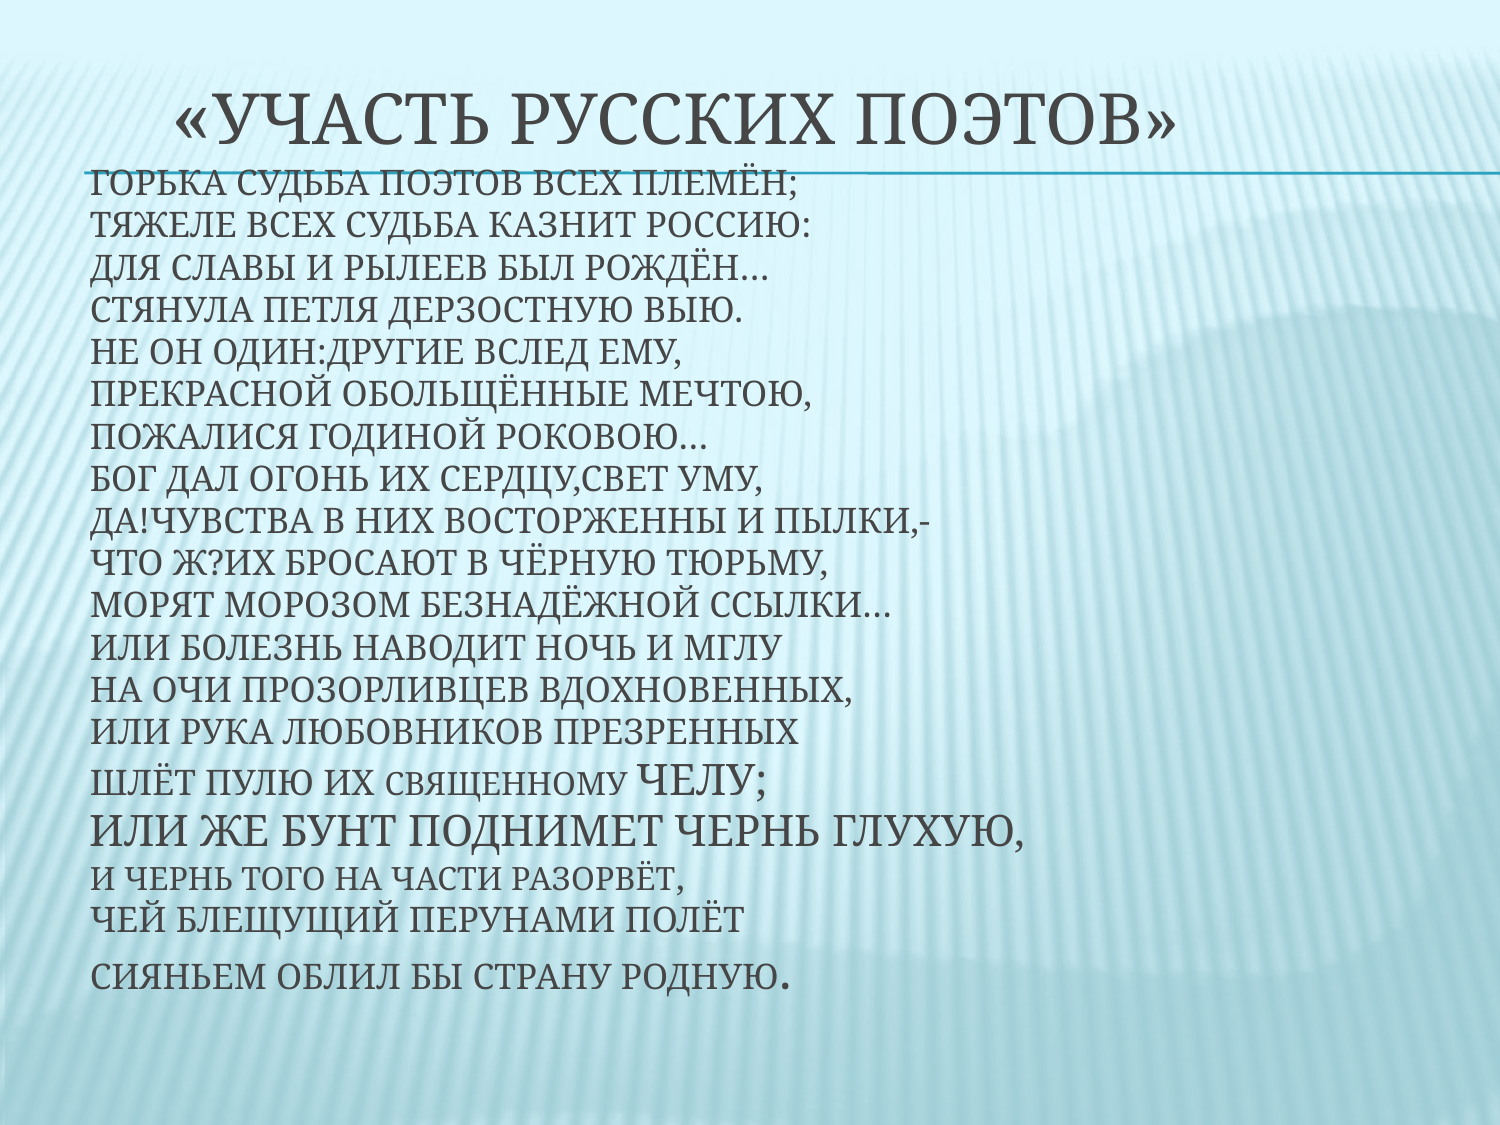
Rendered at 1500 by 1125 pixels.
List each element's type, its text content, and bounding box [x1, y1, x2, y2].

title «Участь русских поэтов» Горька судьба поэтов всех племён; Тяжеле всех судьба казнит Россию: Для славы и Рылеев был рождён… Стянула петля дерзостную выю. Не он один:другие вслед ему, Прекрасной обольщённые мечтою, Пожалися годиной роковою… Бог дал огонь их сердцу,свет уму, Да!чувства в них восторженны и пылки,- Что ж?их бросают в чёрную тюрьму, Морят морозом безнадёжной ссылки… Или болезнь наводит ночь и мглу На очи прозорливцев вдохновенных, Или рука любовников презренных Шлёт пулю их священному челу; Или же бунт поднимет чернь глухую, И чернь того на части разорвёт, Чей блещущий перунами полёт Сияньем облил бы страну родную. [75, 54, 1425, 1012]
